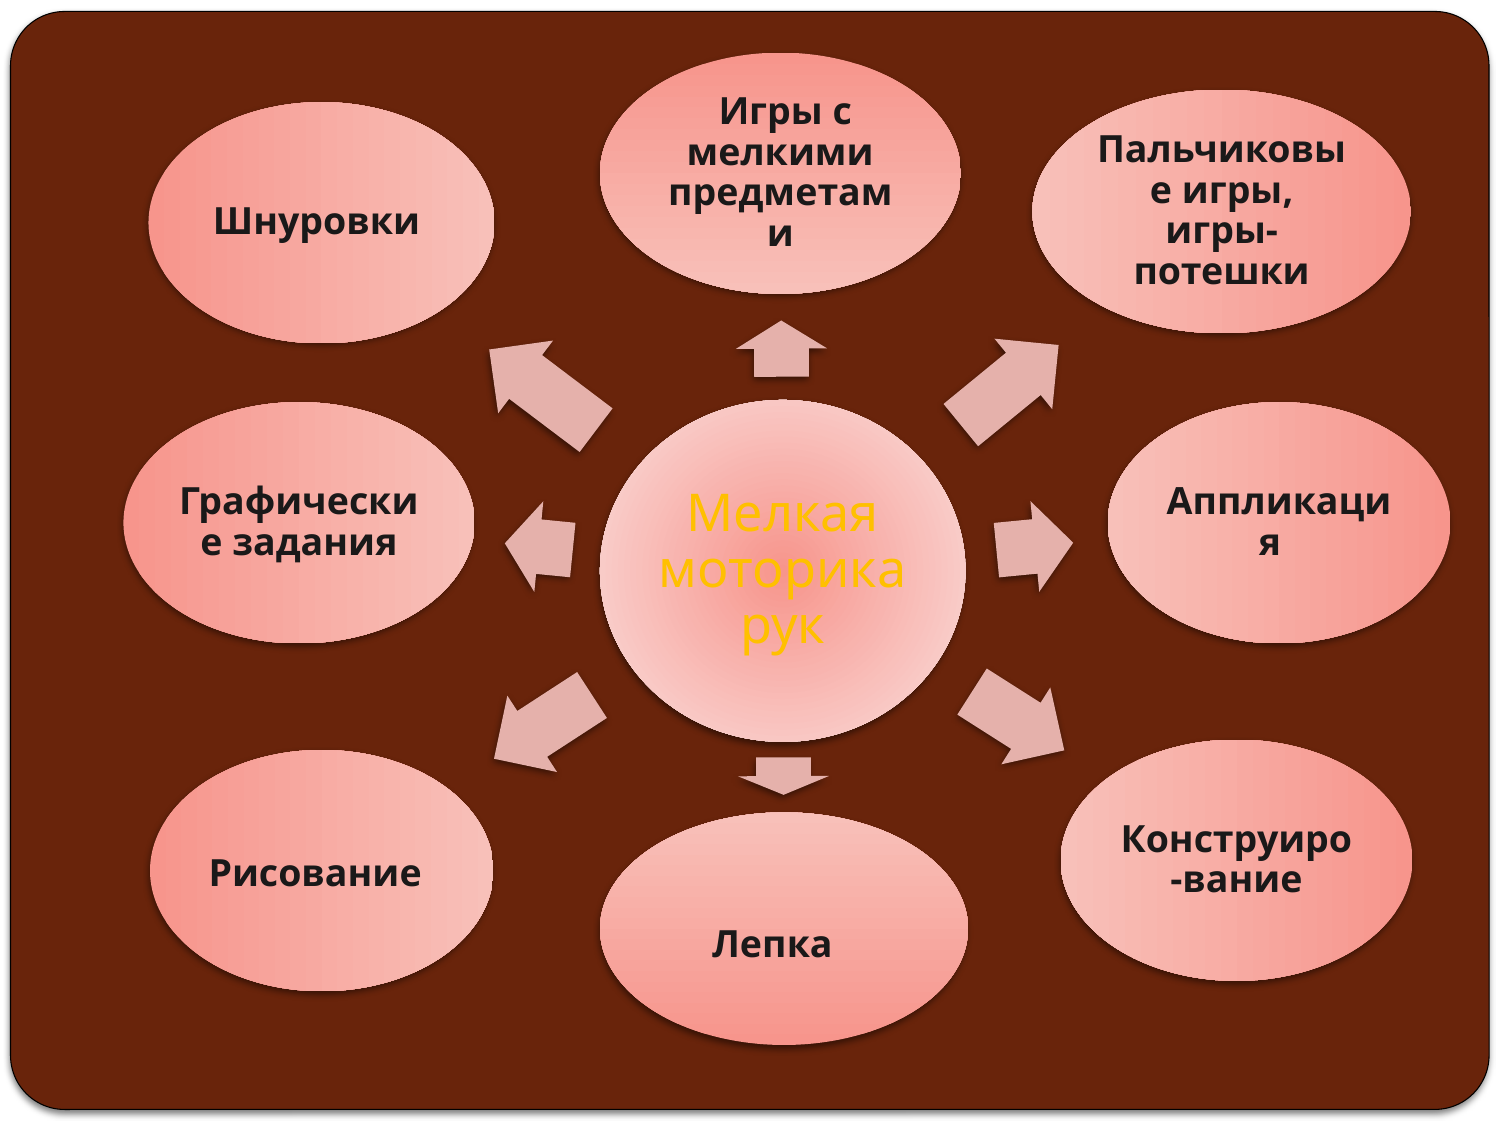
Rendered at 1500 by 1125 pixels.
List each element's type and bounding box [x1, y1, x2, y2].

list [74, 37, 1487, 1101]
